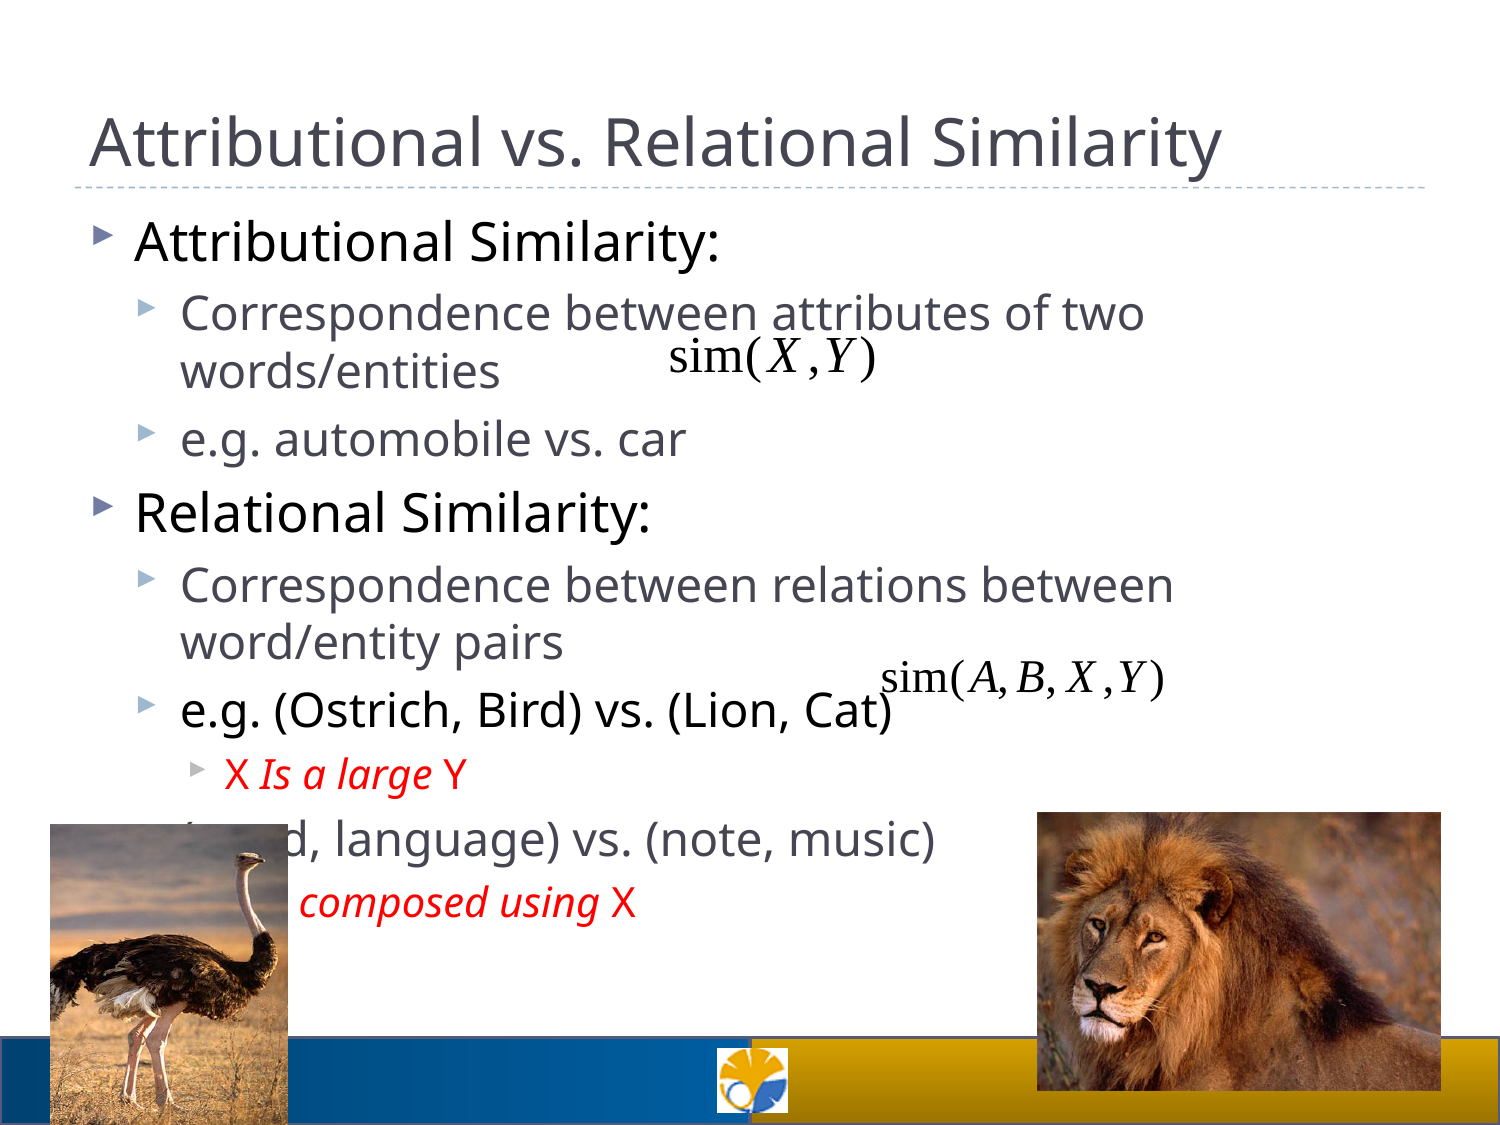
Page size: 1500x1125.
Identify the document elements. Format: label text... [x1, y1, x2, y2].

picture [1037, 812, 1442, 1091]
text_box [662, 324, 888, 395]
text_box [874, 649, 1173, 713]
title Attributional vs. Relational Similarity [75, 24, 1425, 188]
picture [717, 1048, 788, 1113]
picture [49, 824, 288, 1125]
list Attributional Similarity: Correspondence between attributes of two words/entities e.g. automobile vs. car Relational Similarity: Correspondence between relations between word/entity pairs e.g. (Ostrich, Bird) vs. (Lion, Cat) X Is a large Y (word, language) vs. (note, music) Y is composed using X [75, 200, 1425, 1010]
